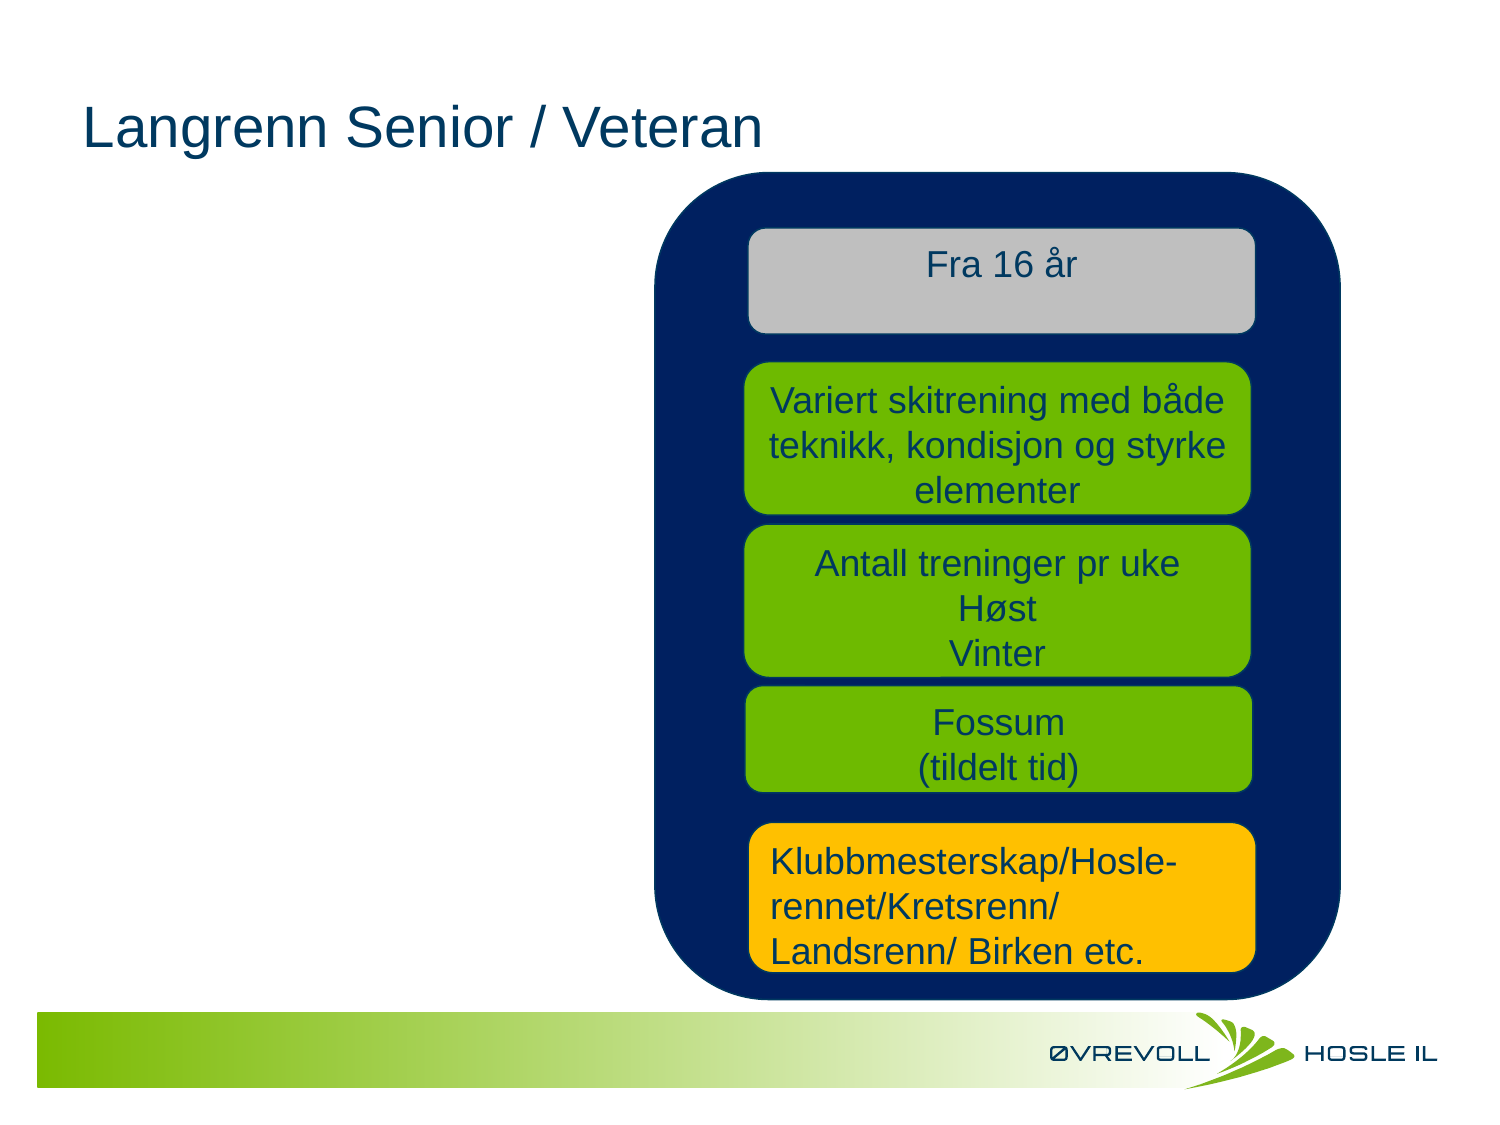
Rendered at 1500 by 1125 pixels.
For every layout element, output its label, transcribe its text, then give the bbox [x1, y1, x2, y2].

text_box [654, 172, 1341, 1000]
text_box Fossum (tildelt tid) [744, 685, 1253, 793]
title Langrenn Senior / Veteran [67, 78, 1418, 171]
text_box Fra 16 år [747, 227, 1256, 335]
text_box Antall treninger pr uke Høst Vinter [743, 523, 1252, 678]
text_box Variert skitrening med både teknikk, kondisjon og styrke elementer [743, 361, 1252, 516]
text_box Klubbmesterskap/Hosle-rennet/Kretsrenn/ Landsrenn/ Birken etc. [748, 822, 1257, 973]
